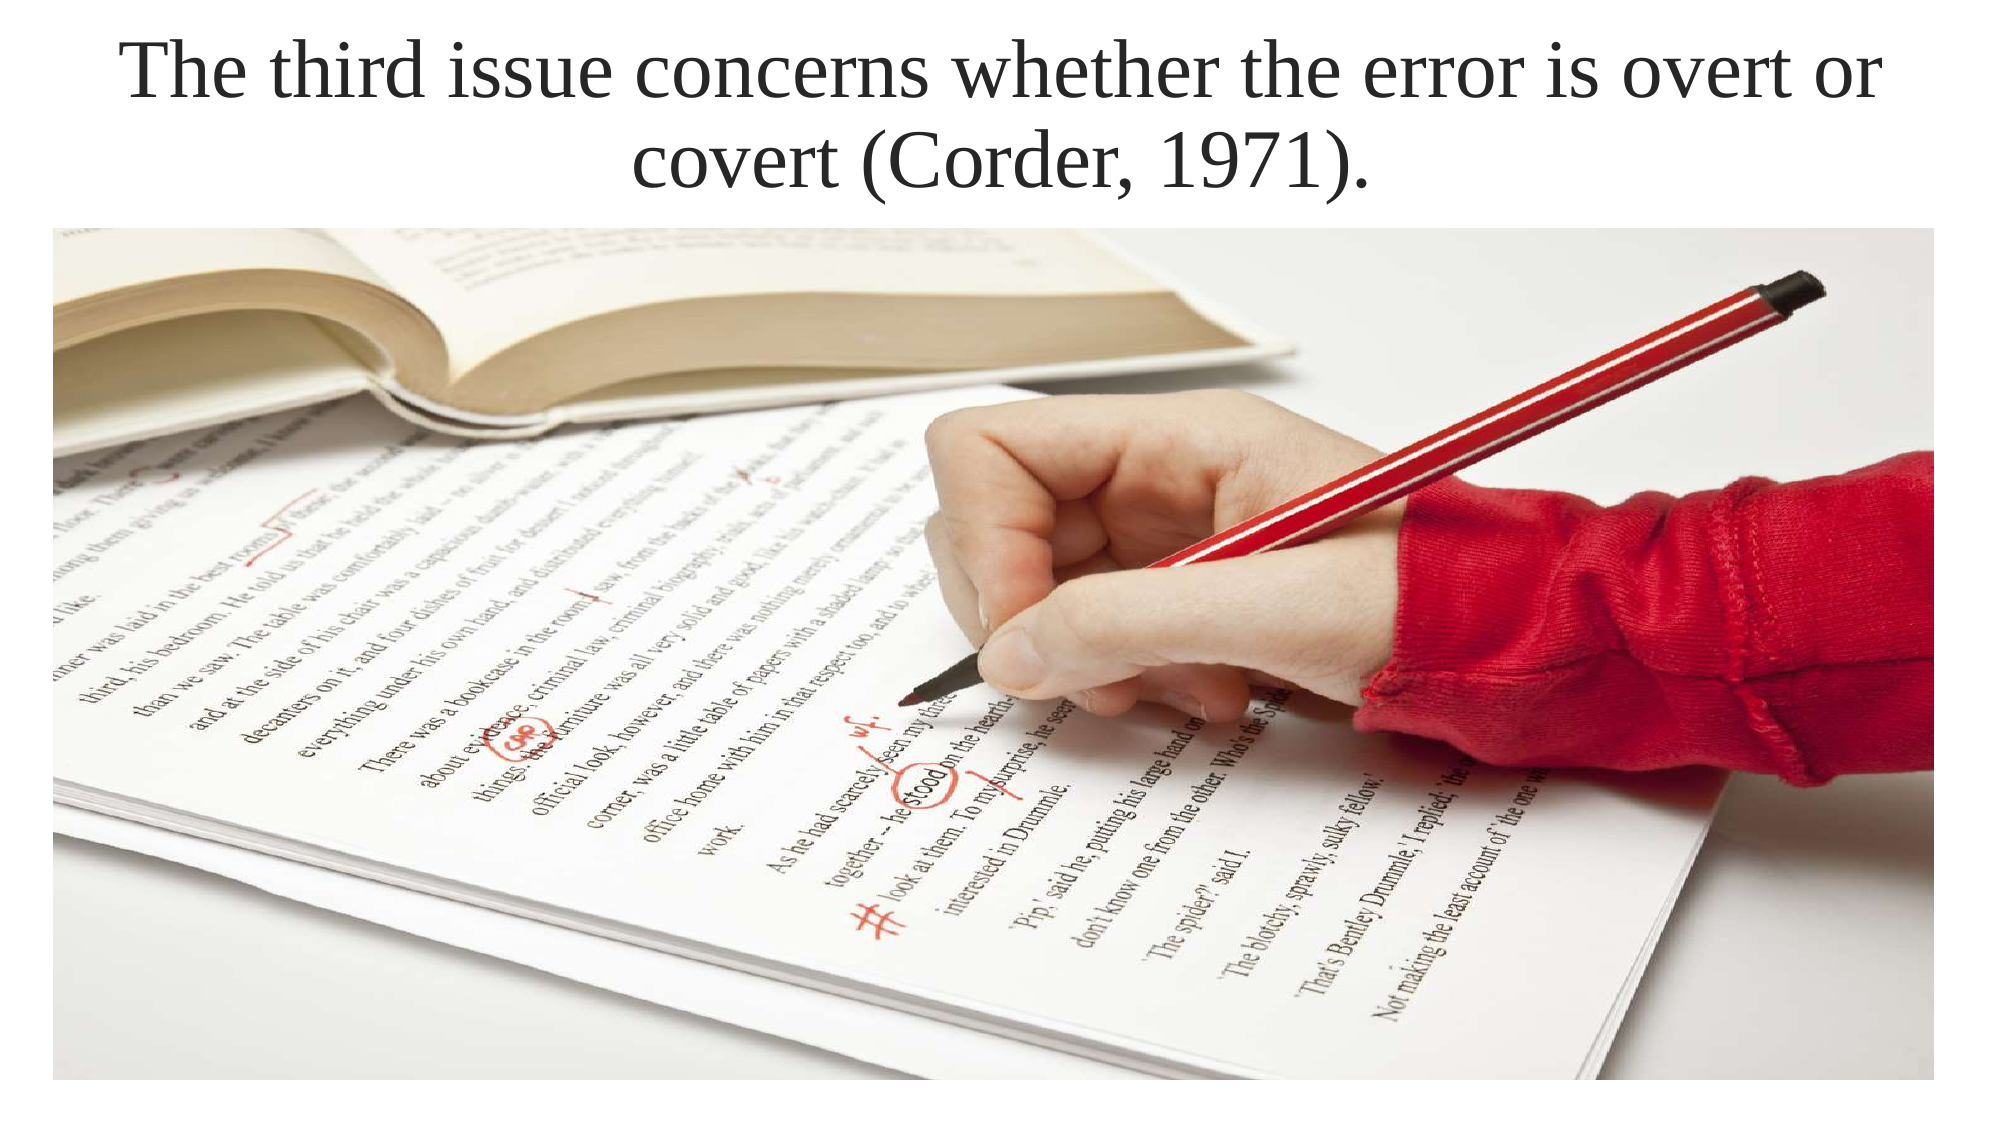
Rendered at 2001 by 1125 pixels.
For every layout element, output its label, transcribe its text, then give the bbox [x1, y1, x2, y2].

picture [53, 228, 1934, 1080]
list The third issue concerns whether the error is overt or covert (Corder, 1971). [53, 55, 1952, 175]
